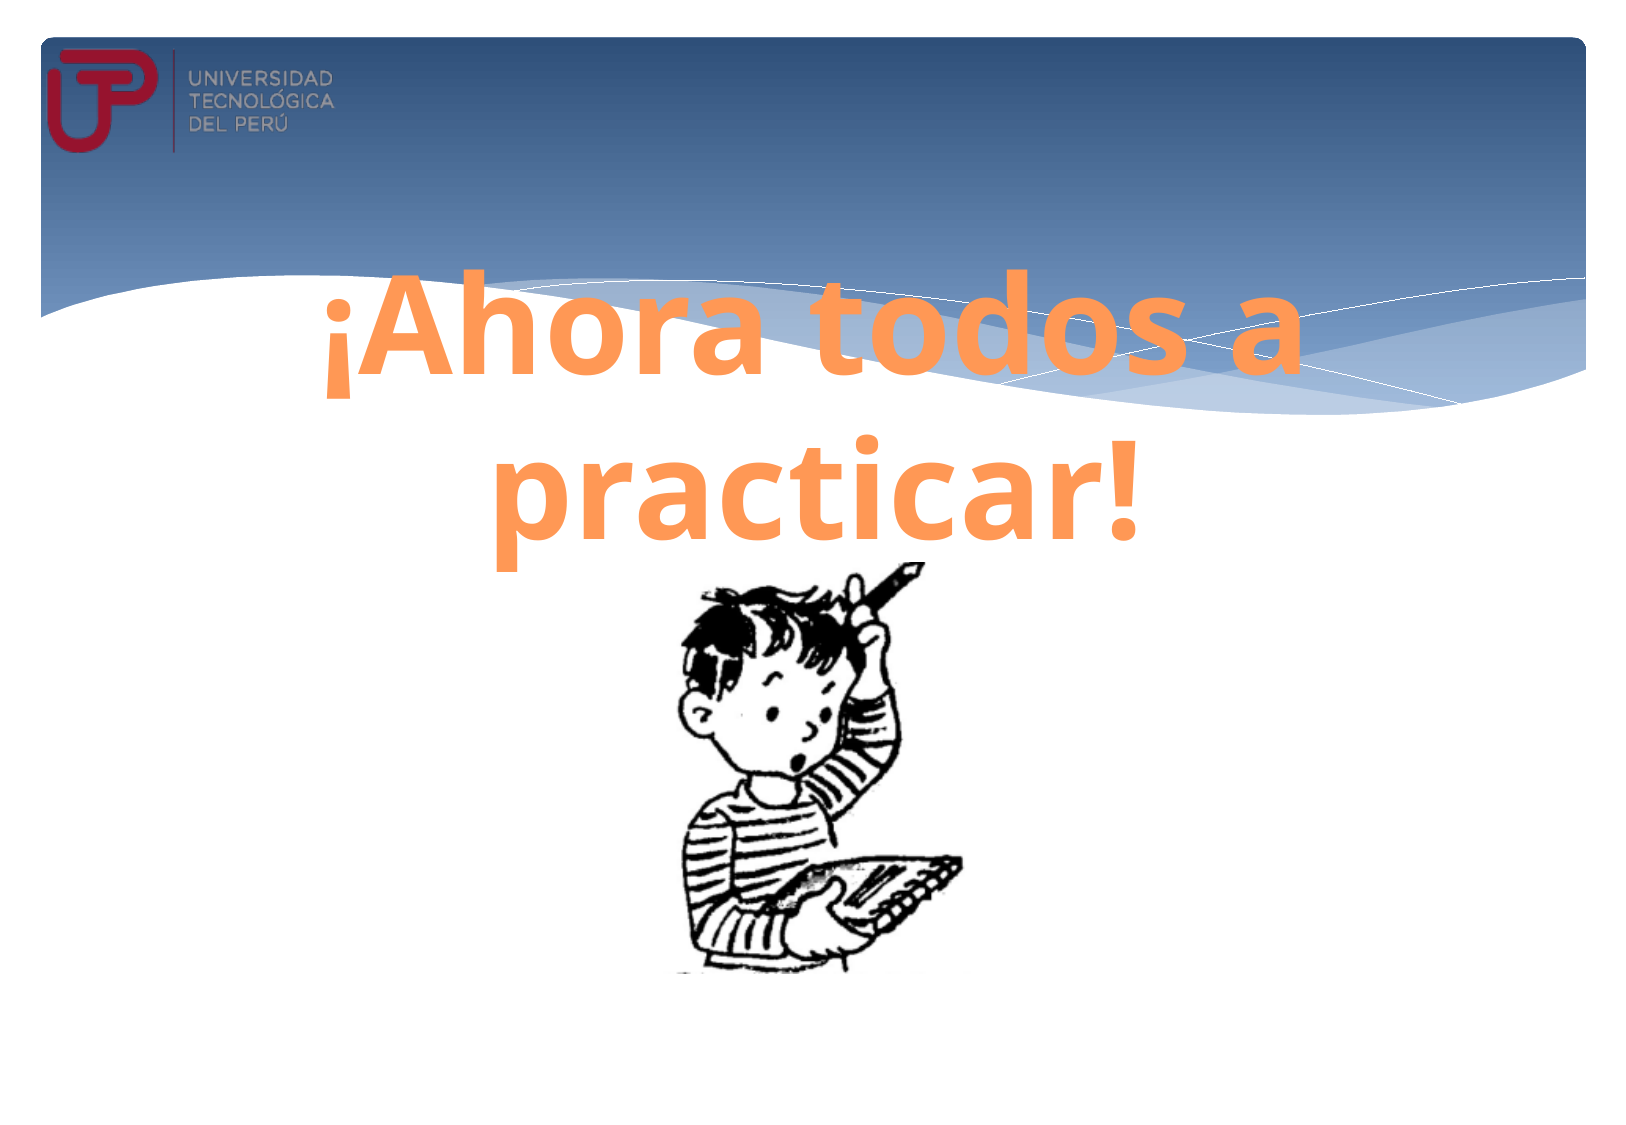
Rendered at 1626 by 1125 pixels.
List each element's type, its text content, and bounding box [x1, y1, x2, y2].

title ¡Ahora todos a practicar! [84, 231, 1547, 573]
picture [658, 562, 974, 974]
picture [44, 42, 342, 157]
